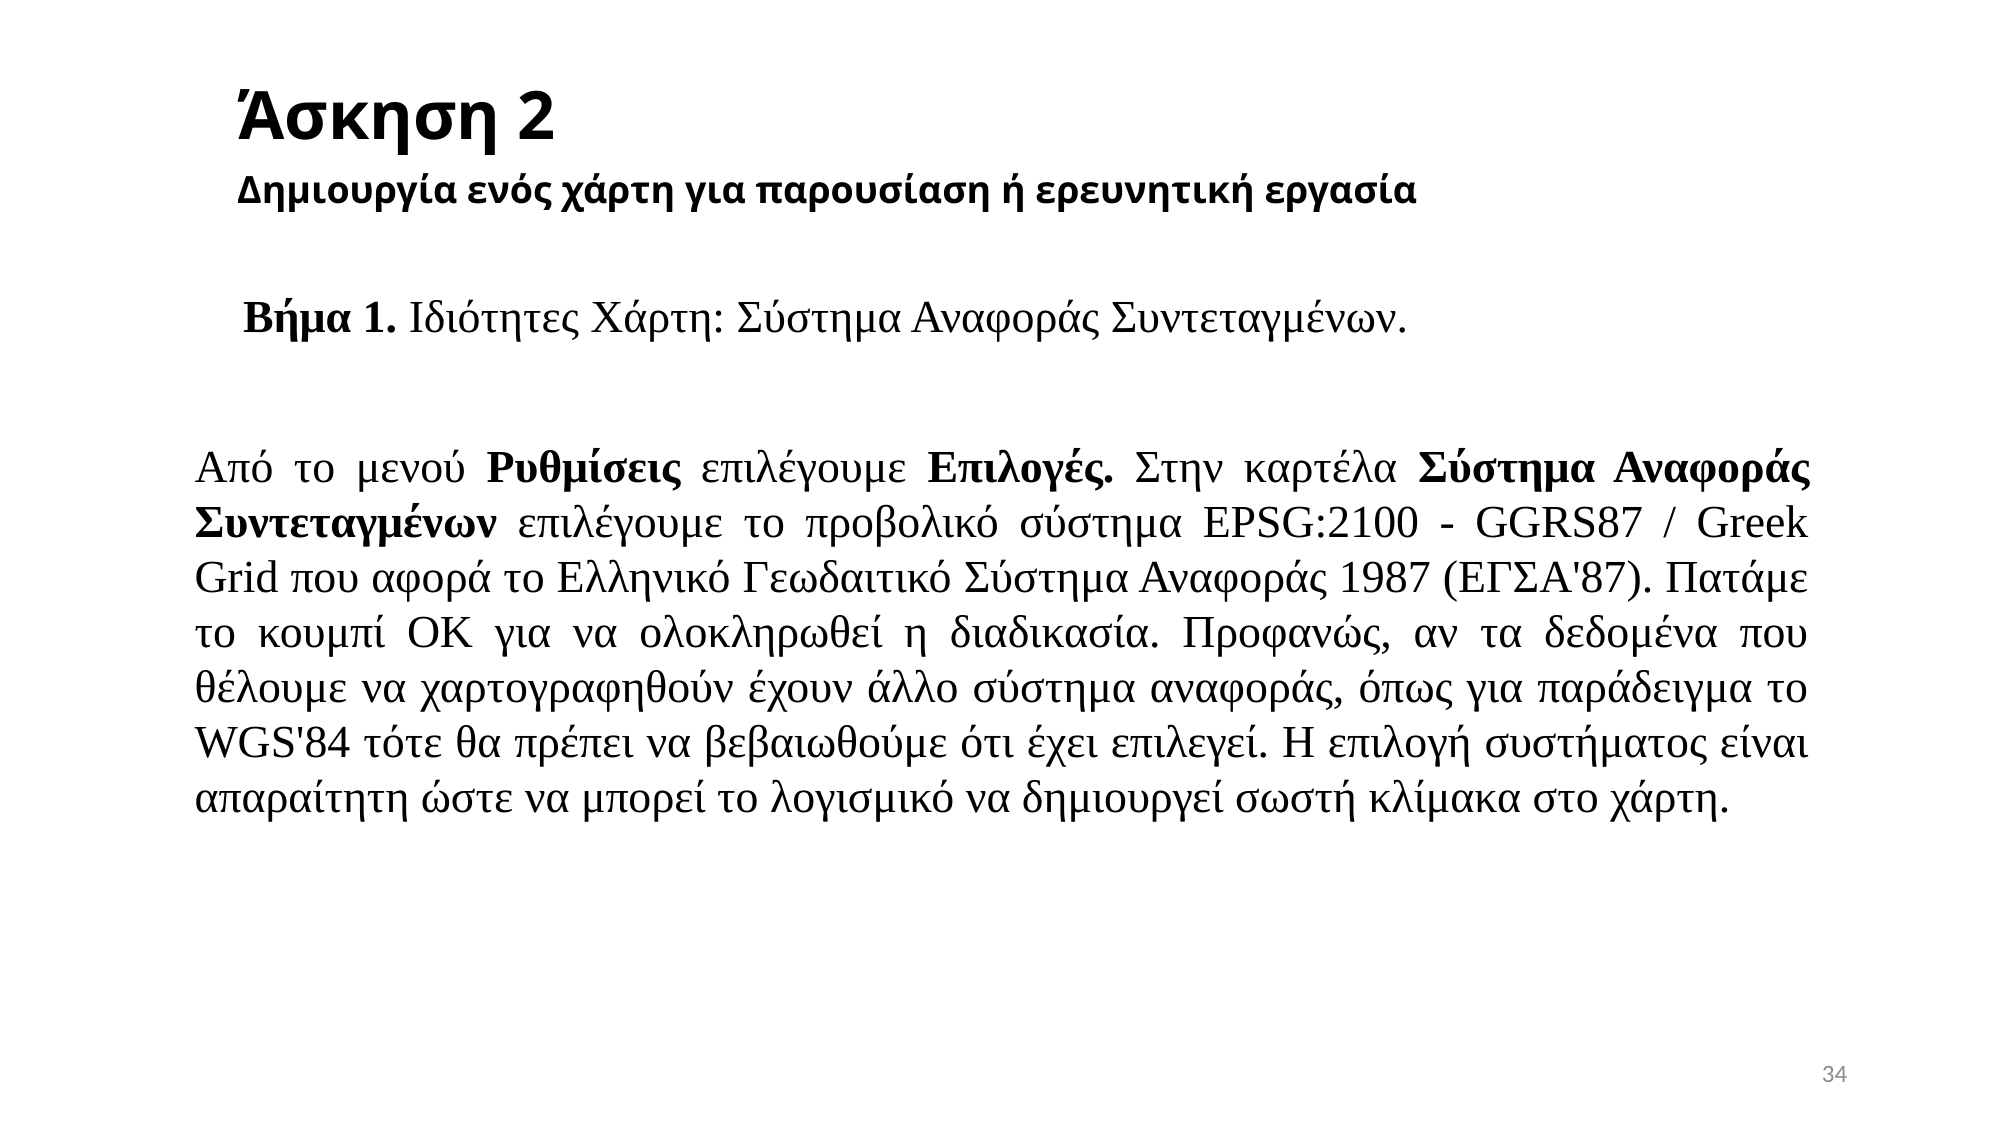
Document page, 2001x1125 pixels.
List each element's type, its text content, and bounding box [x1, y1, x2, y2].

text_box Άσκηση 2 Δημιουργία ενός χάρτη για παρουσίαση ή ερευνητική εργασία [222, 65, 1565, 218]
slide_number 34 [1412, 1042, 1863, 1103]
text_box Βήμα 1. Ιδιότητες Χάρτη: Σύστημα Αναφοράς Συντεταγμένων. [228, 279, 1436, 350]
text_box Από το μενού Ρυθμίσεις επιλέγουμε Επιλογές. Στην καρτέλα Σύστημα Αναφοράς Συντεταγμένων επιλέγουμε το προβολικό σύστημα EPSG:2100 - GGRS87 / Greek Grid που αφορά το Ελληνικό Γεωδαιτικό Σύστημα Αναφοράς 1987 (ΕΓΣΑ'87). Πατάμε το κουμπί ΟΚ για να ολοκληρωθεί η διαδικασία. Προφανώς, αν τα δεδομένα που θέλουμε να χαρτογραφηθούν έχουν άλλο σύστημα αναφοράς, όπως για παράδειγμα το WGS'84 τότε θα πρέπει να βεβαιωθούμε ότι έχει επιλεγεί. Η επιλογή συστήματος είναι απαραίτητη ώστε να μπορεί το λογισμικό να δημιουργεί σωστή κλίμακα στο χάρτη. [179, 429, 1825, 829]
